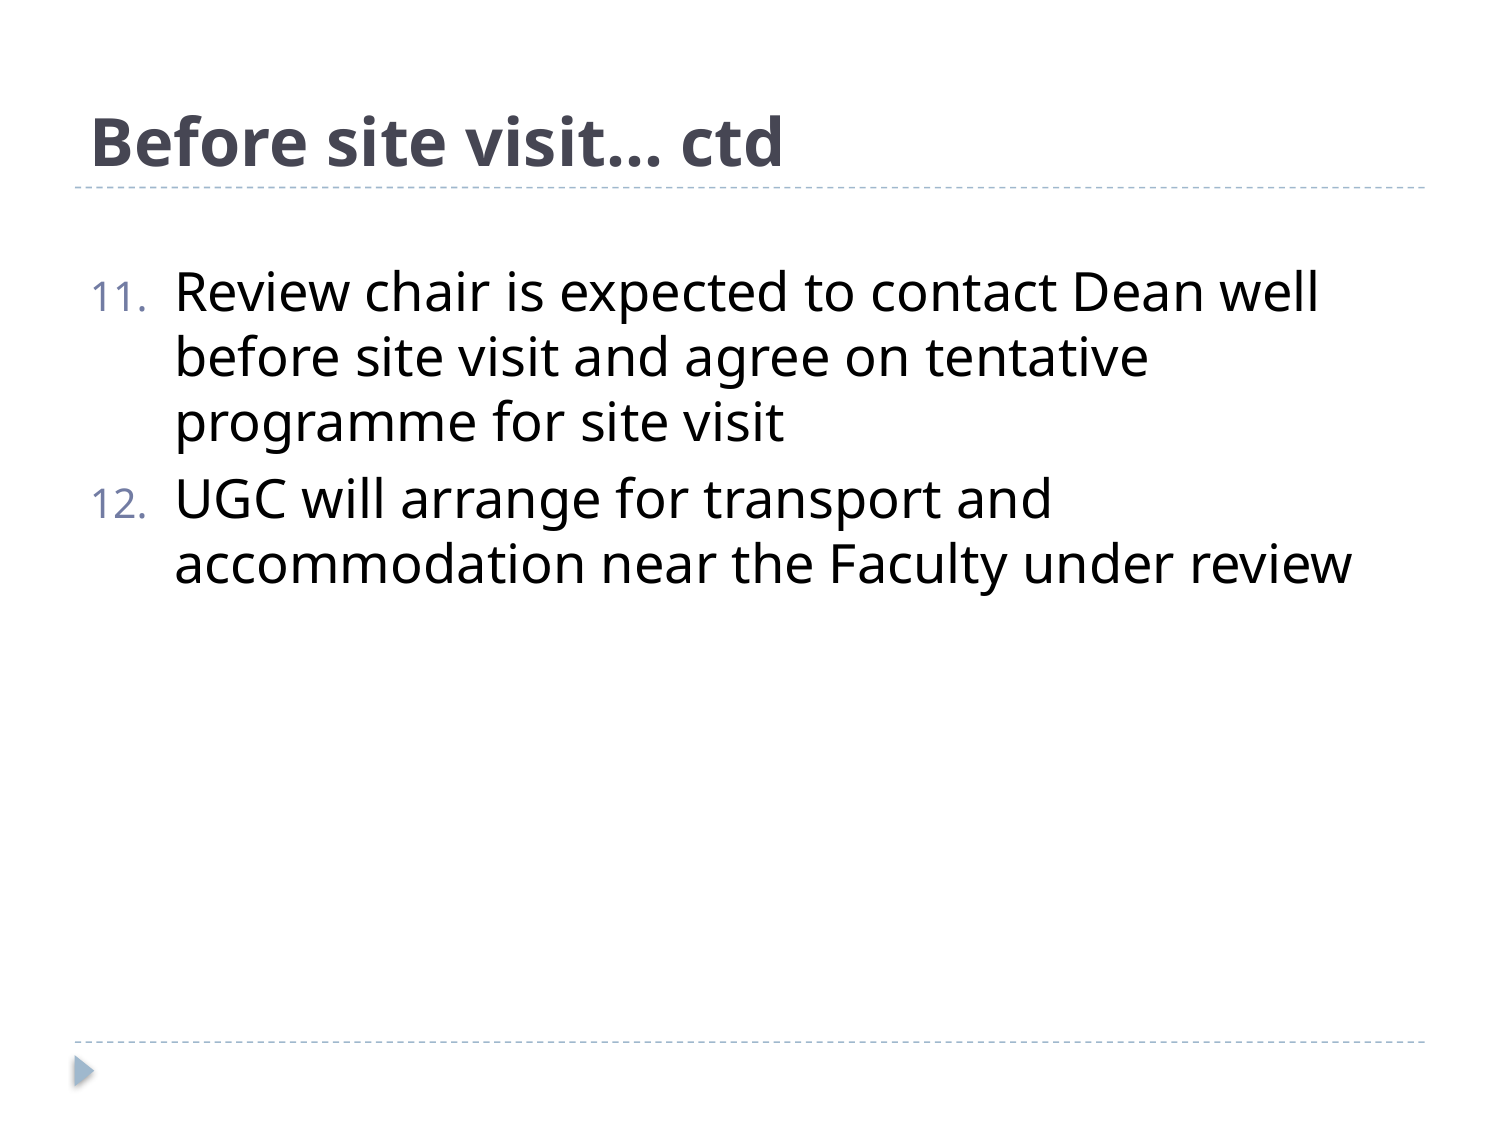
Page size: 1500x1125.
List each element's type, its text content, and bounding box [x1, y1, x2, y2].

title Before site visit… ctd [75, 24, 1425, 188]
list Review chair is expected to contact Dean well before site visit and agree on tentative programme for site visit UGC will arrange for transport and accommodation near the Faculty under review [75, 249, 1425, 1010]
